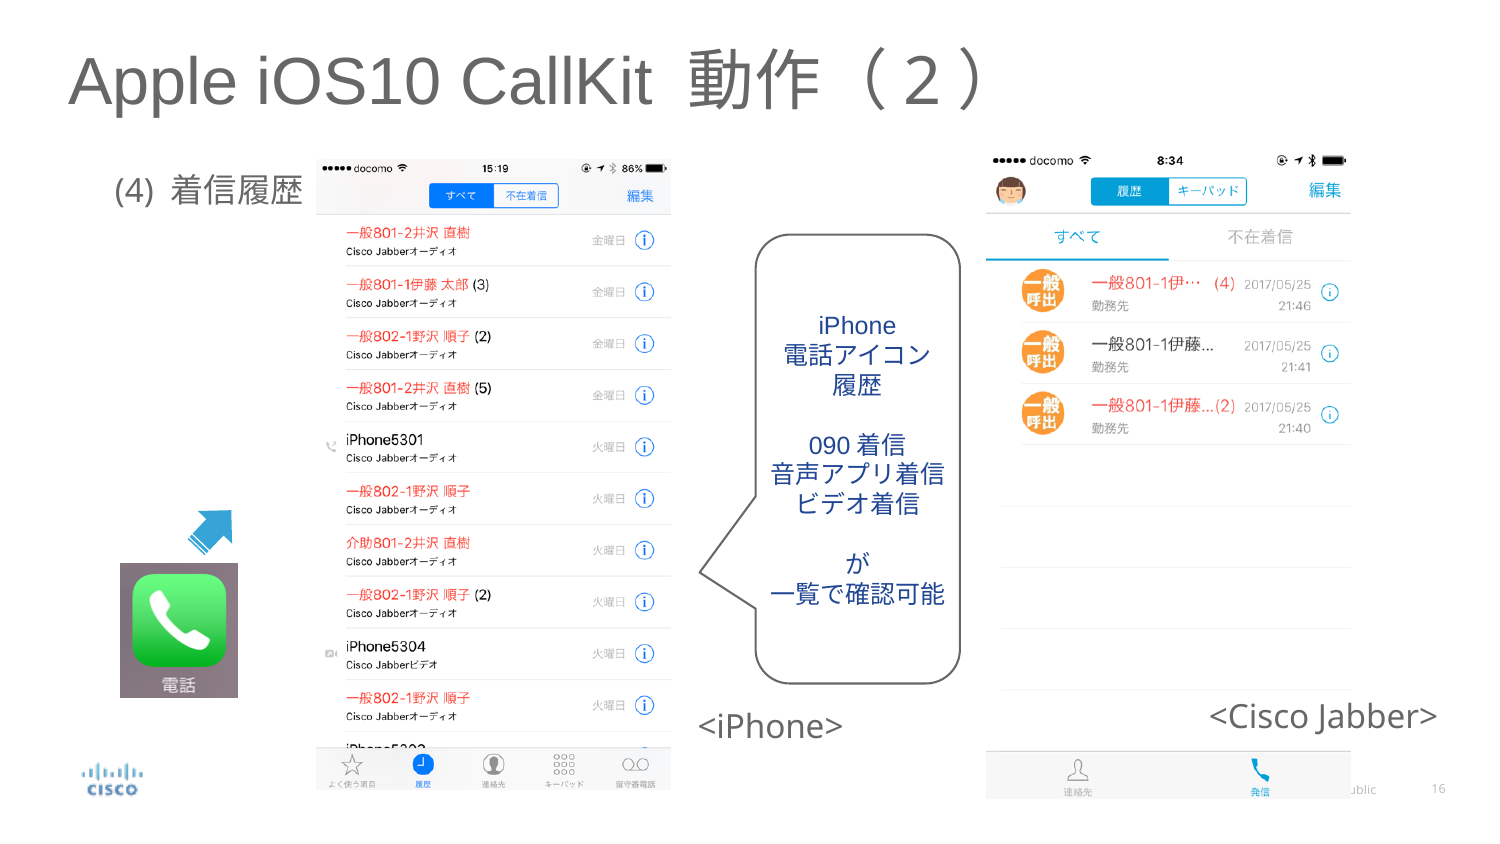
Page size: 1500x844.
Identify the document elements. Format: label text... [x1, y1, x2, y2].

text_box <iPhone> [682, 697, 859, 753]
text_box <Cisco Jabber> [1354, 687, 1454, 743]
picture [315, 159, 671, 790]
text_box iPhone 電話アイコン 履歴 090着信 音声アプリ着信 ビデオ着信 が 一覧で確認可能 [697, 232, 963, 686]
picture [120, 563, 238, 699]
title Apple iOS10 CallKit 動作（2） [53, 25, 1423, 146]
picture [77, 758, 149, 803]
text_box [185, 508, 235, 558]
picture [985, 150, 1351, 799]
text_box (4) 着信履歴 [100, 161, 311, 217]
